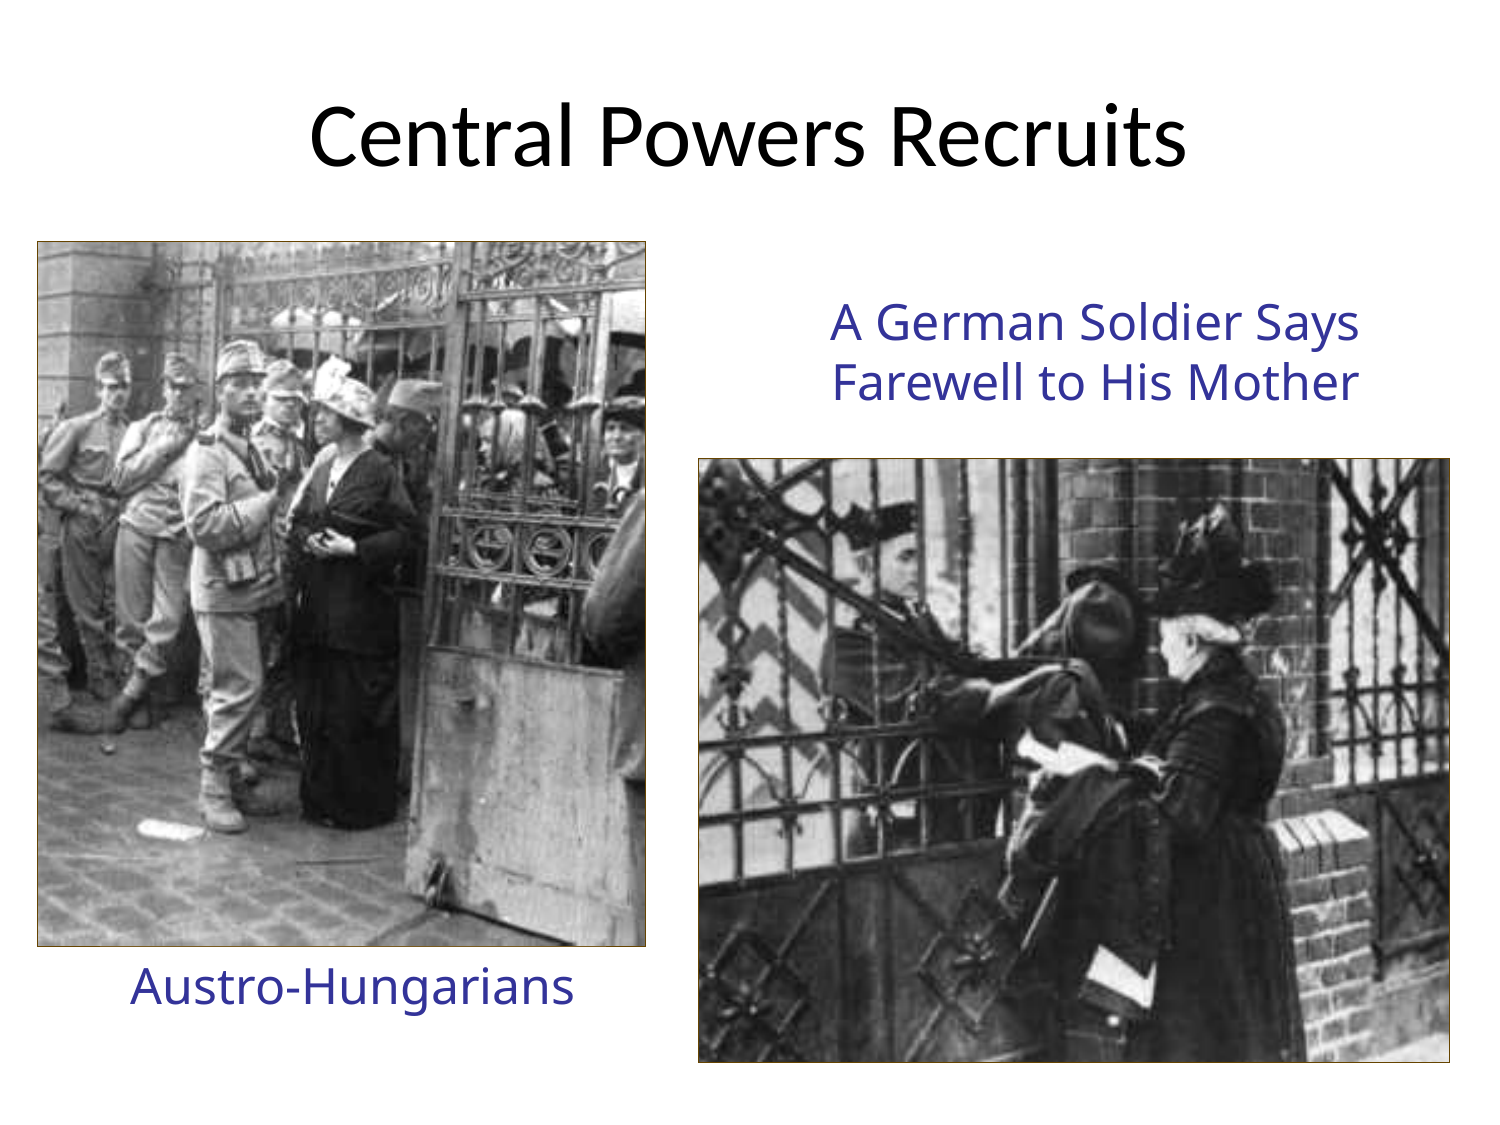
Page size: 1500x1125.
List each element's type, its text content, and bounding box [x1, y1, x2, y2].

title Central Powers Recruits [127, 55, 1372, 204]
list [37, 241, 646, 948]
text_box A German Soldier Says Farewell to His Mother [812, 282, 1380, 418]
text_box Austro-Hungarians [98, 956, 608, 1024]
picture [698, 458, 1451, 1063]
